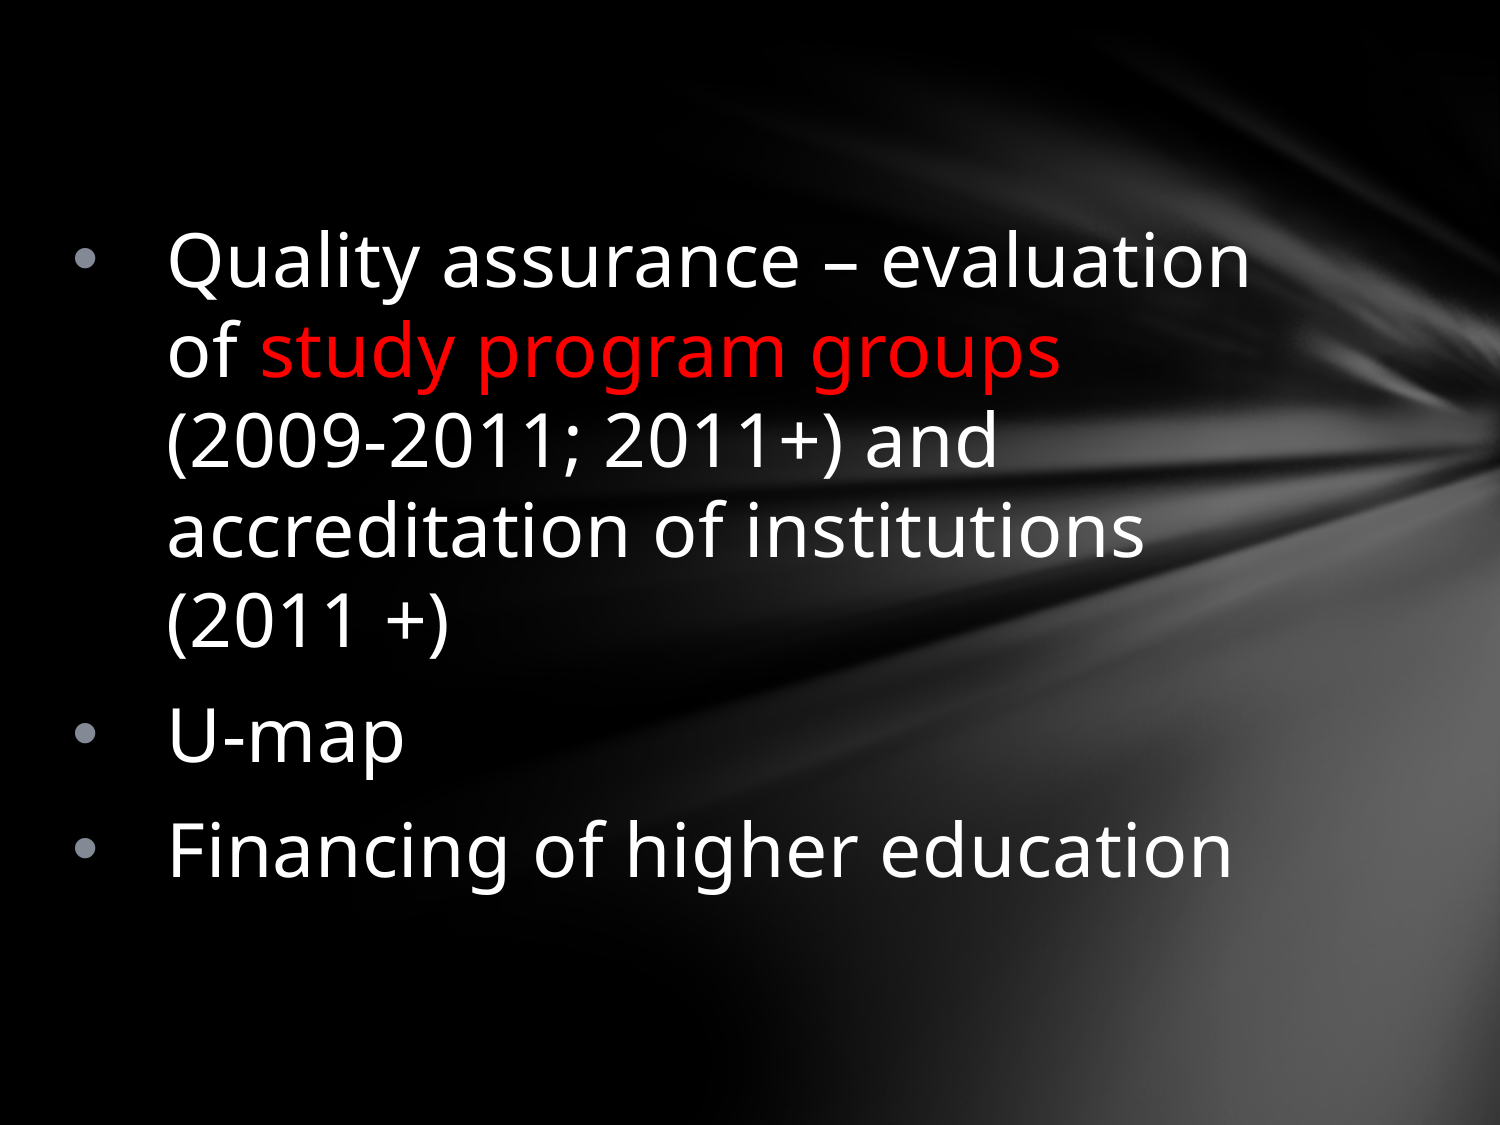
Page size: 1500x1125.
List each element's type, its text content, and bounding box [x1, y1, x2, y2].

list Quality assurance – evaluation of study program groups (2009-2011; 2011+) and accreditation of institutions (2011 +) U-map Financing of higher education [57, 90, 1318, 1015]
